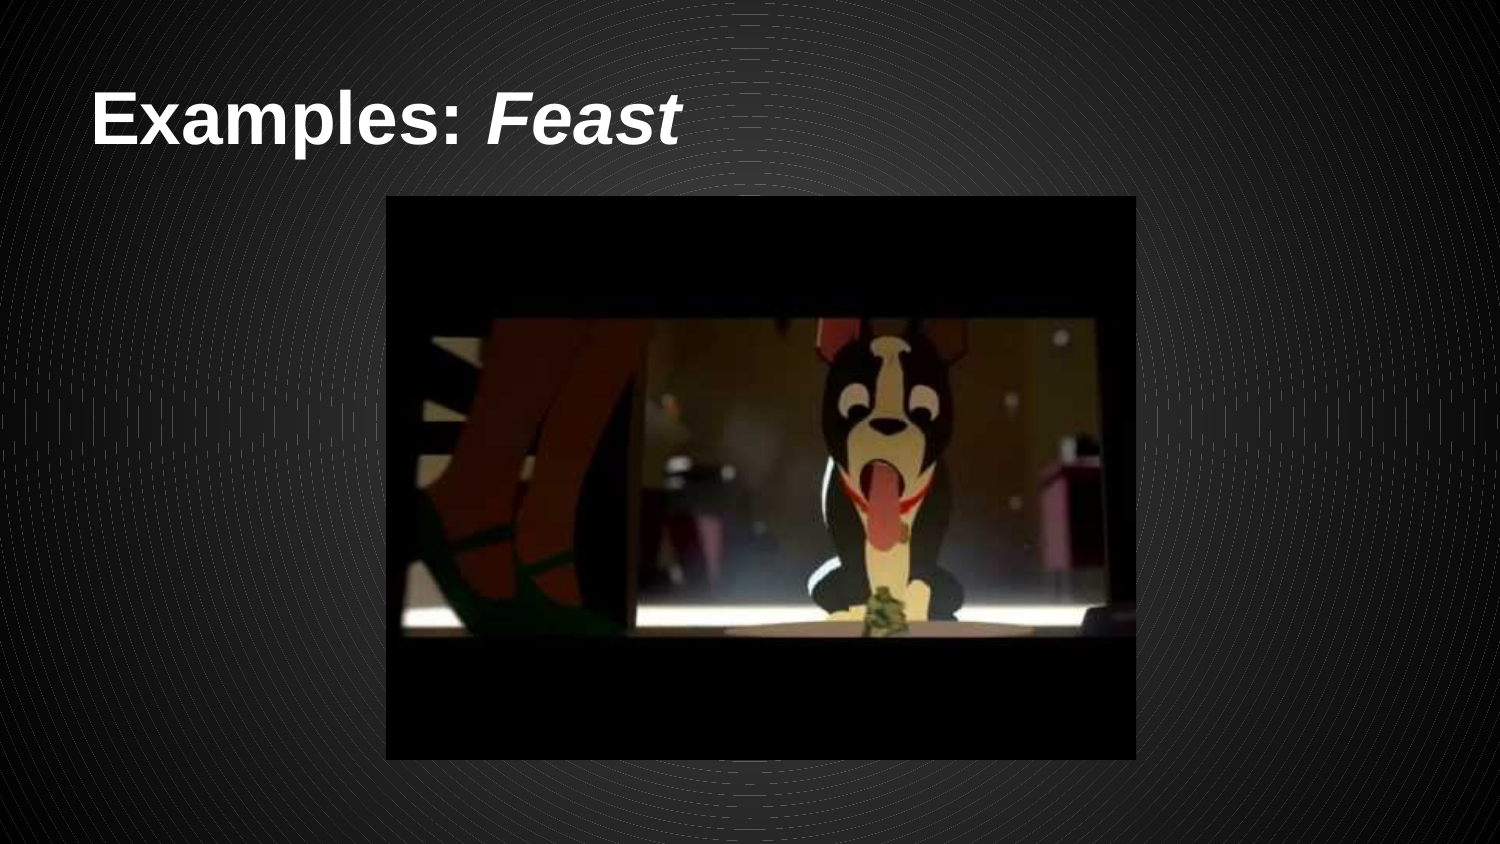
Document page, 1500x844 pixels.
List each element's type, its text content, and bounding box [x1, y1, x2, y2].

text_box [386, 196, 1137, 760]
title Examples: Feast [75, 33, 1425, 175]
